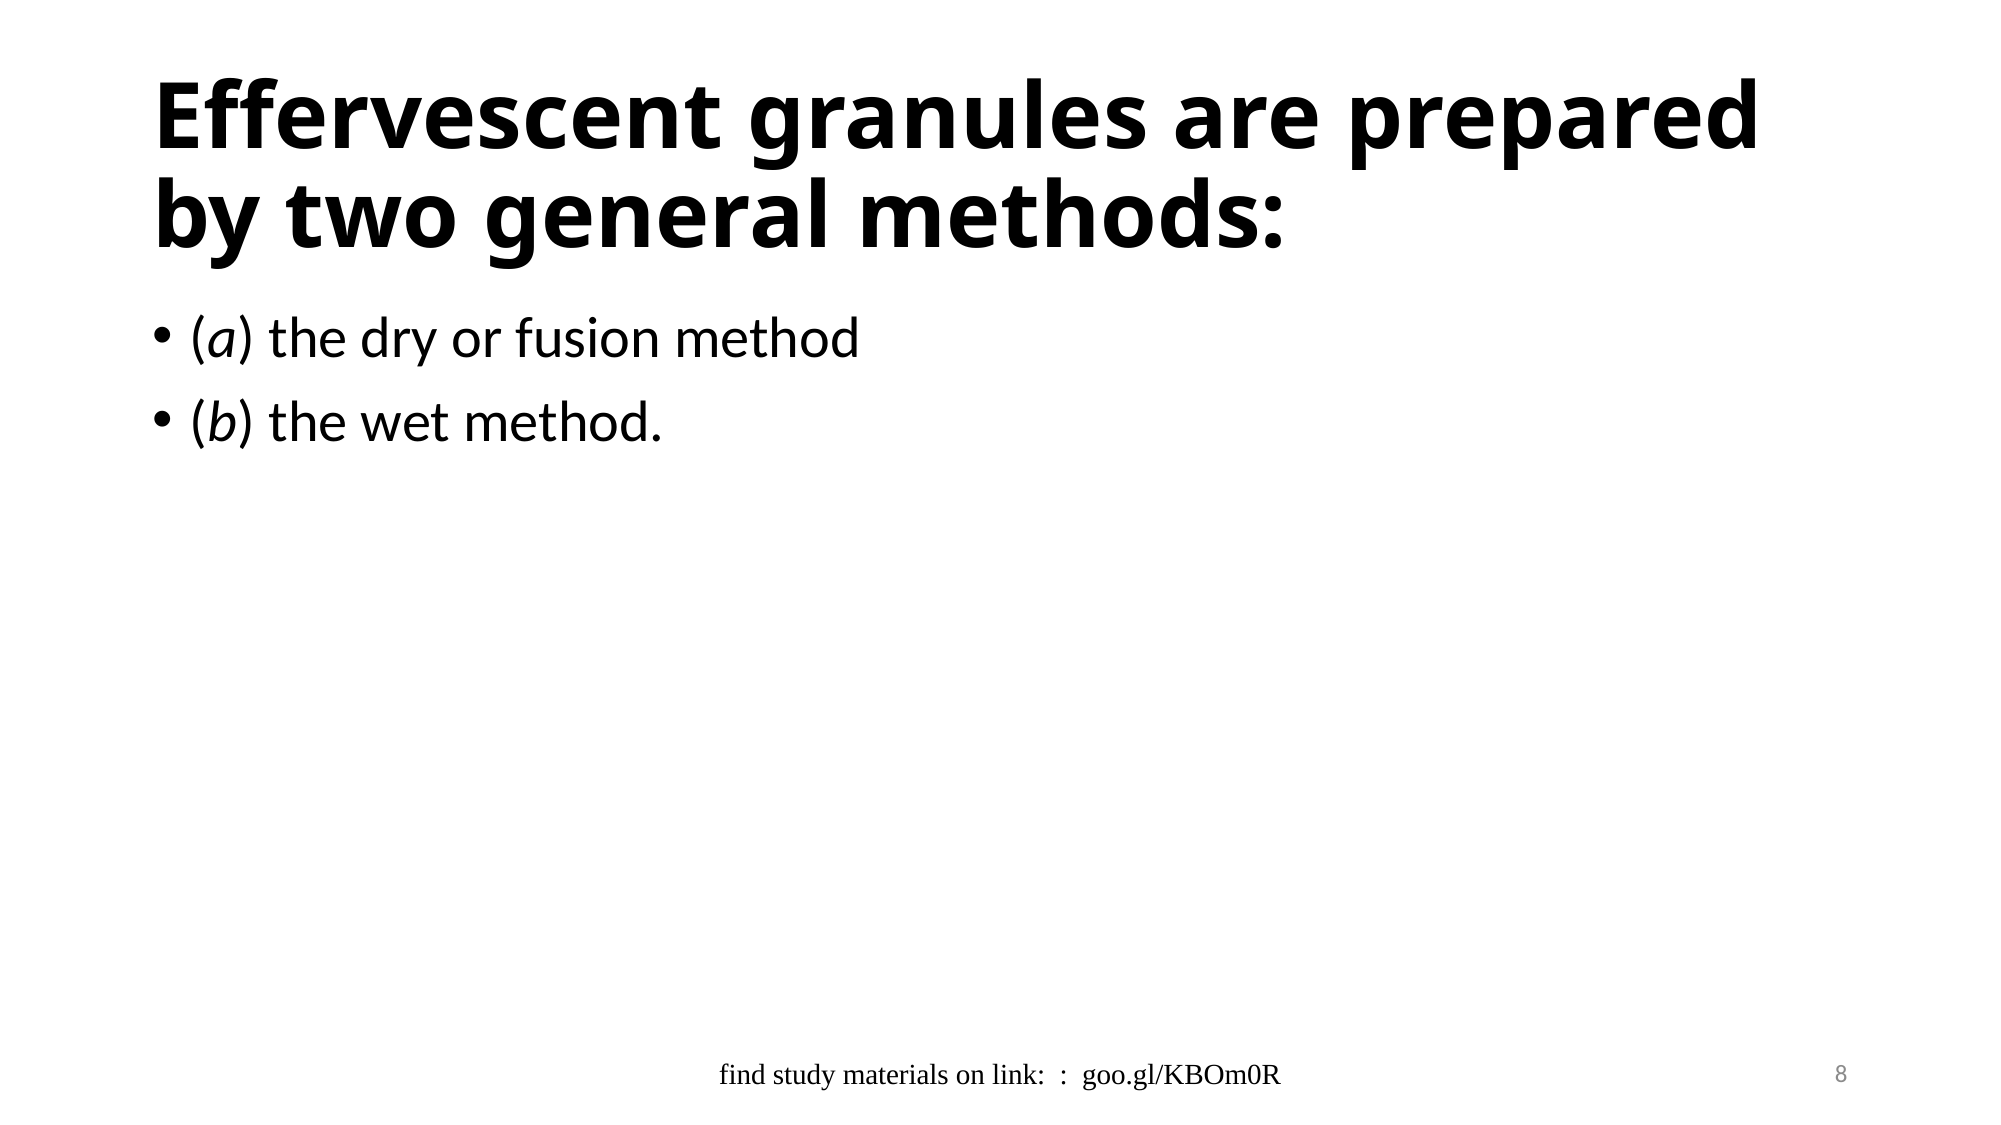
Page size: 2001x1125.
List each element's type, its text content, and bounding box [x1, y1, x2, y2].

title Effervescent granules are prepared by two general methods: [137, 59, 1863, 278]
footer find study materials on link: : goo.gl/KBOm0R [662, 1042, 1338, 1103]
slide_number 8 [1412, 1042, 1863, 1103]
list (a) the dry or fusion method (b) the wet method. [137, 299, 1863, 1014]
